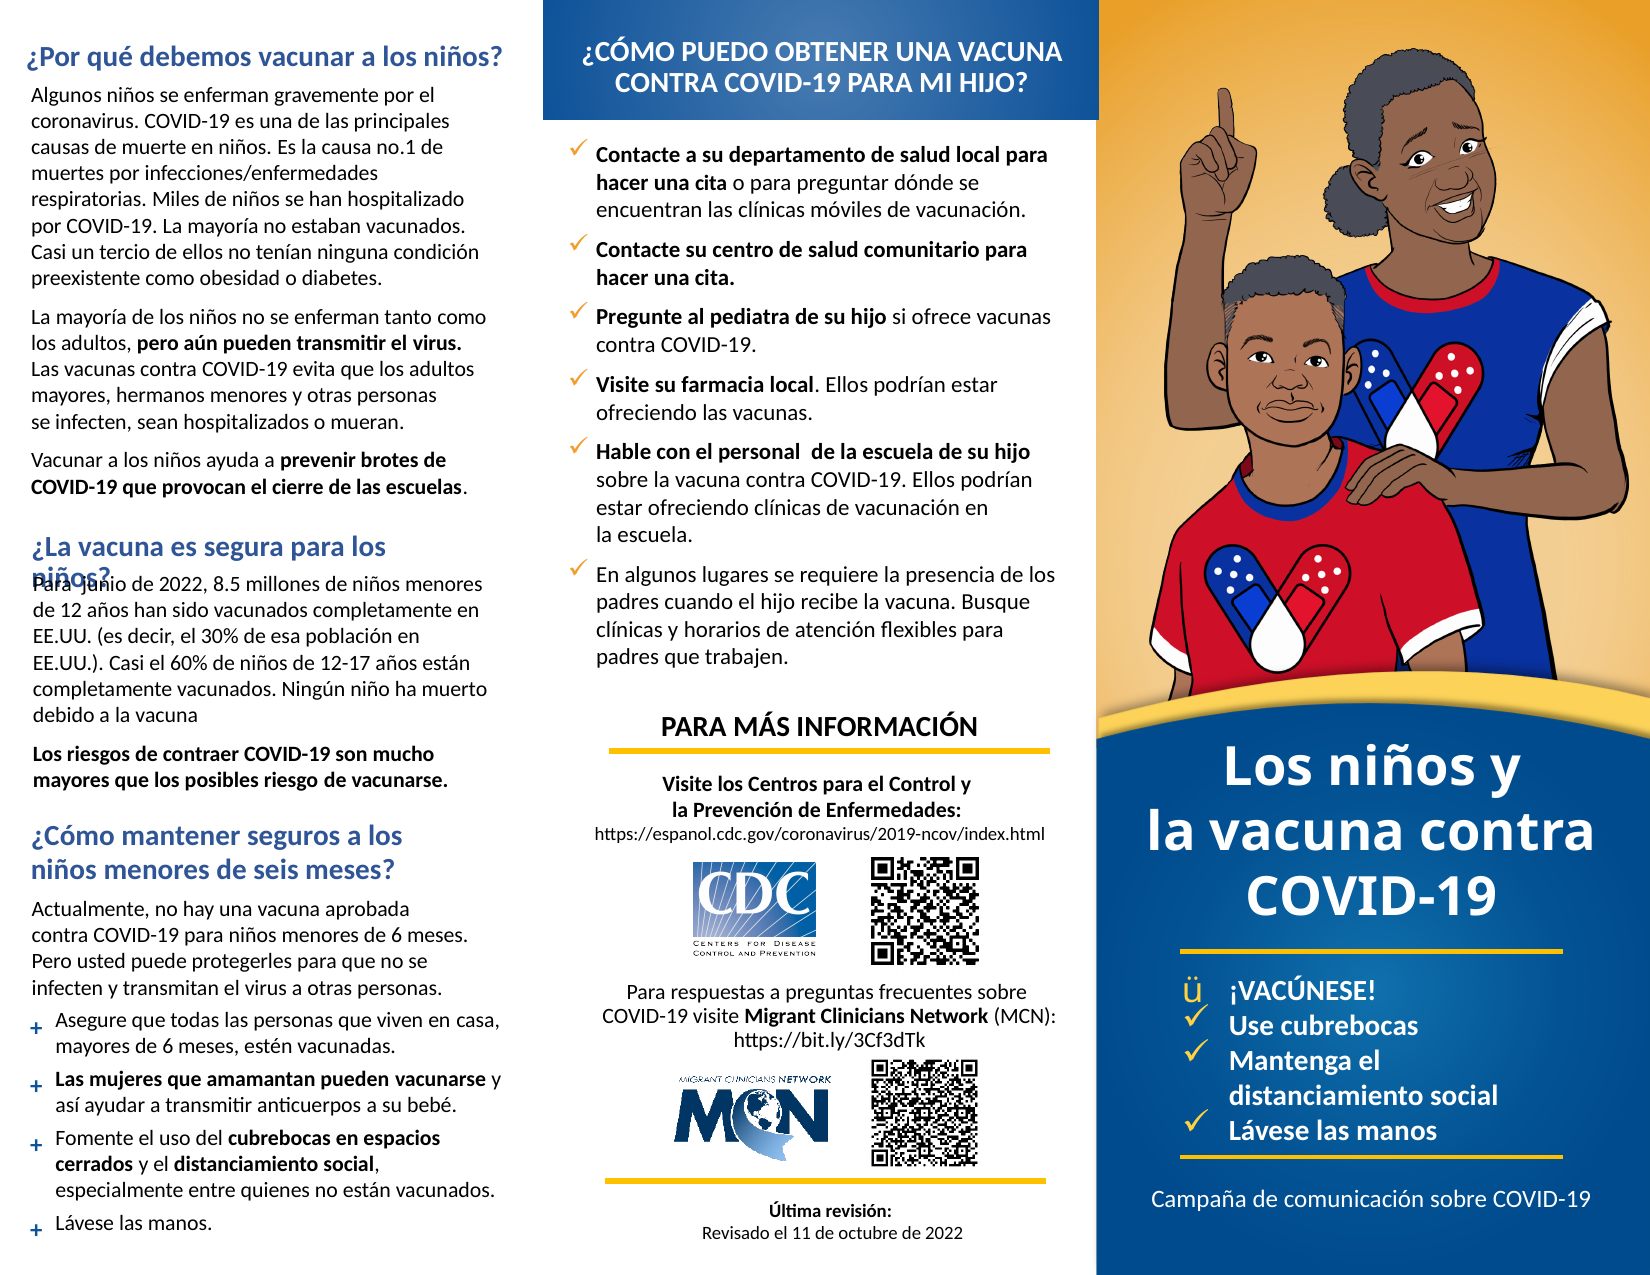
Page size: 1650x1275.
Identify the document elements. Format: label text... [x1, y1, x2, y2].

text_box Asegure que todas las personas que viven en casa, mayores de 6 meses, estén vacunadas. Las mujeres que amamantan pueden vacunarse y así ayudar a transmitir anticuerpos a su bebé. Fomente el uso del cubrebocas en espacios cerrados y el distanciamiento social, especialmente entre quienes no están vacunados. Lávese las manos. [27, 1005, 512, 1235]
picture [693, 862, 816, 956]
text_box Última revisión: Revisado el 11 de octubre de 2022 [675, 1198, 986, 1244]
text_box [25, 37, 508, 504]
text_box Contacte a su departamento de salud local para hacer una cita o para preguntar dónde se encuentran las clínicas móviles de vacunación. Contacte su centro de salud comunitario para hacer una cita. Pregunte al pediatra de su hijo si ofrece vacunas contra COVID-19. Visite su farmacia local. Ellos podrían estar ofreciendo las vacunas. Hable con el personal de la escuela de su hijo sobre la vacuna contra COVID-19. Ellos podrían estar ofreciendo clínicas de vacunación en la escuela. En algunos lugares se requiere la presencia de los padres cuando el hijo recibe la vacuna. Busque clínicas y horarios de atención flexibles para padres que trabajen. [567, 139, 1062, 670]
picture [674, 1076, 831, 1161]
text_box Visite los Centros para el Control y la Prevención de Enfermedades: https://espanol.cdc.gov/coronavirus/2019-ncov/index.html [578, 769, 1061, 845]
text_box PARA MÁS INFORMACIÓN [607, 707, 1032, 743]
picture [1085, 0, 1650, 1275]
text_box Para respuestas a preguntas frecuentes sobre COVID-19 visite Migrant Clinicians Network (MCN): https://bit.ly/3Cf3dTk [587, 981, 1072, 1053]
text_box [31, 531, 492, 795]
text_box [542, 0, 1096, 120]
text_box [30, 815, 492, 1001]
picture [855, 841, 995, 981]
text_box ¿CÓMO PUEDO OBTENER UNA VACUNA CONTRA COVID-19 PARA MI HIJO? [572, 36, 1072, 100]
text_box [1180, 951, 1564, 1158]
picture [854, 1042, 995, 1180]
